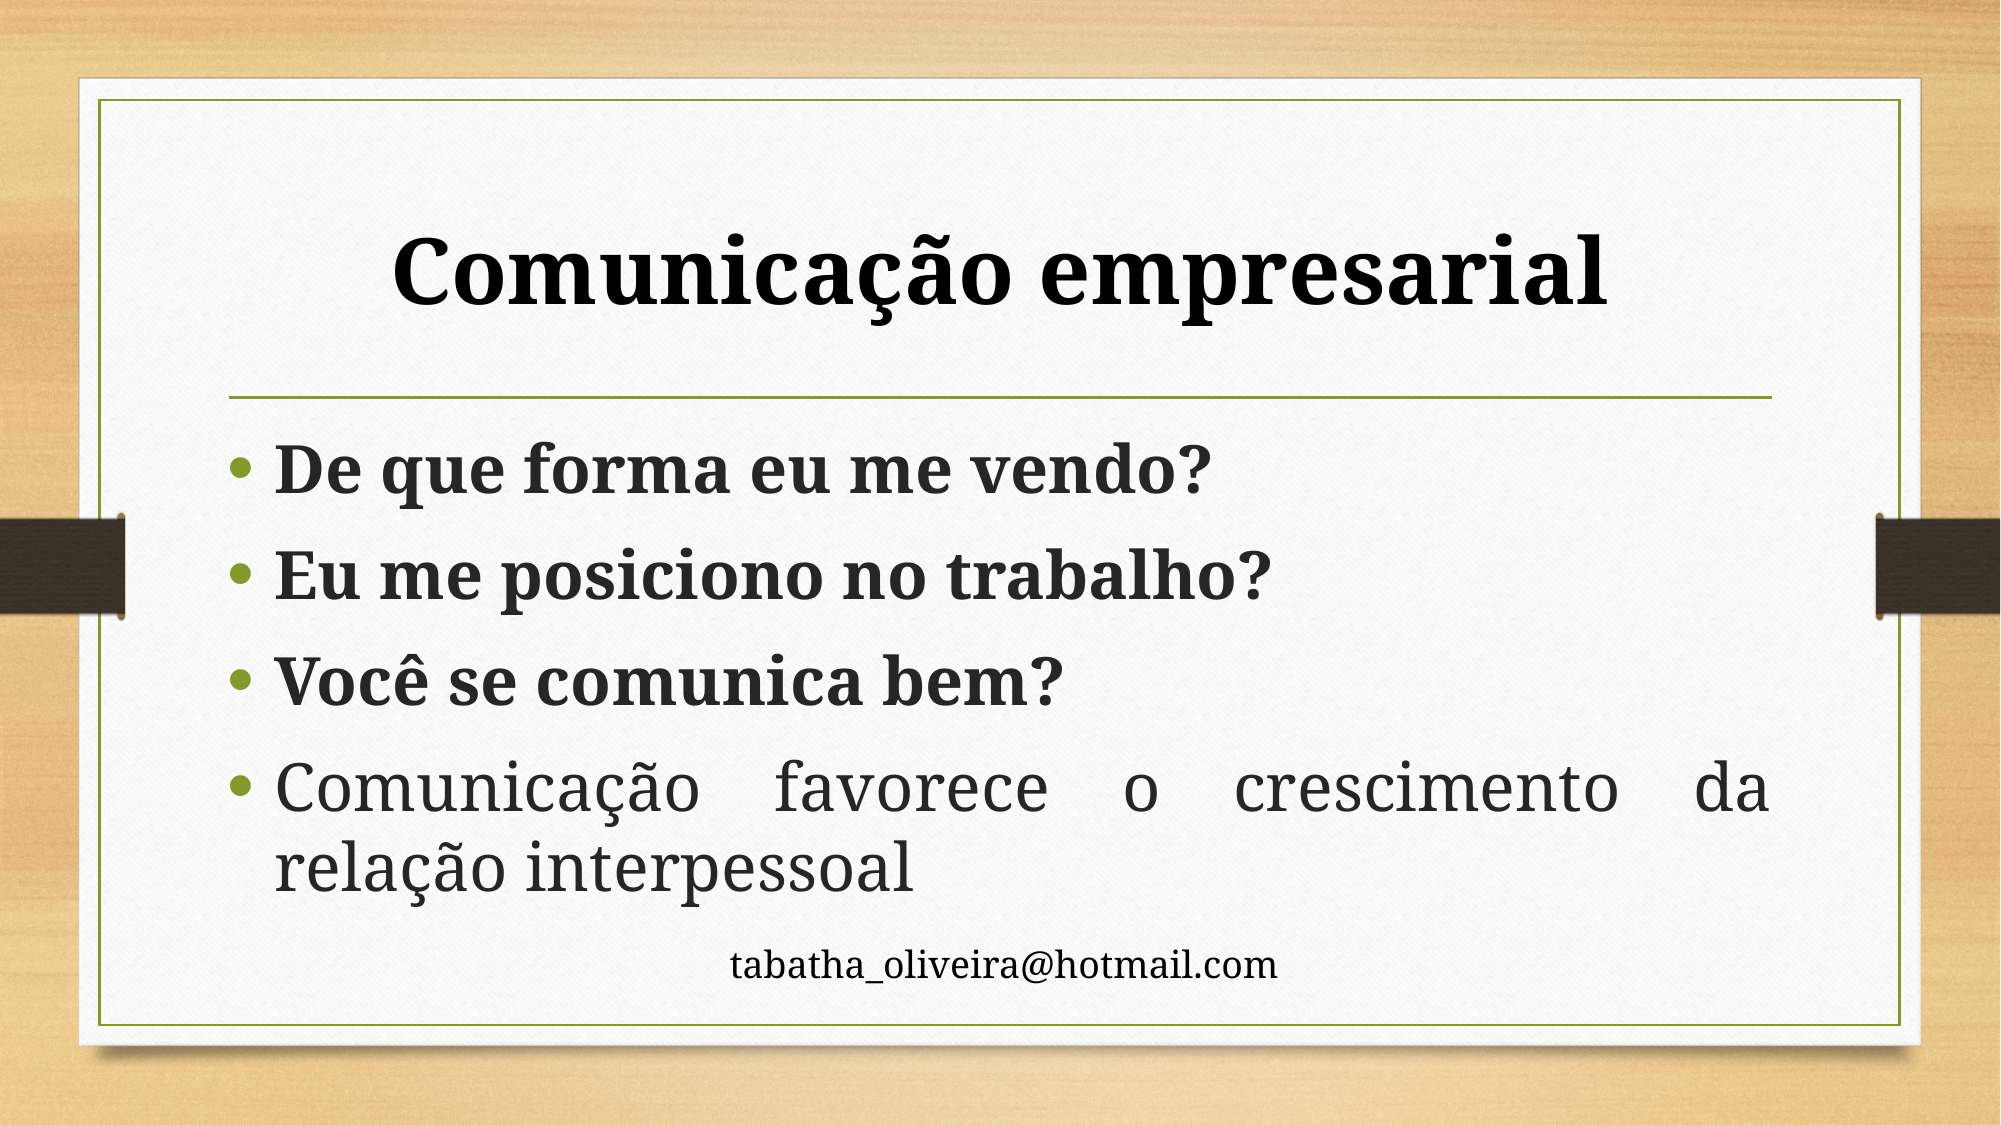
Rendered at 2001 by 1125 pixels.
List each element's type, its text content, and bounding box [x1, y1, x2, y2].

text_box tabatha_oliveira@hotmail.com [714, 933, 1294, 994]
title Comunicação empresarial [212, 161, 1788, 375]
list De que forma eu me vendo? Eu me posiciono no trabalho? Você se comunica bem? Comunicação favorece o crescimento da relação interpessoal [212, 419, 1788, 964]
picture [0, 0, 2001, 1125]
